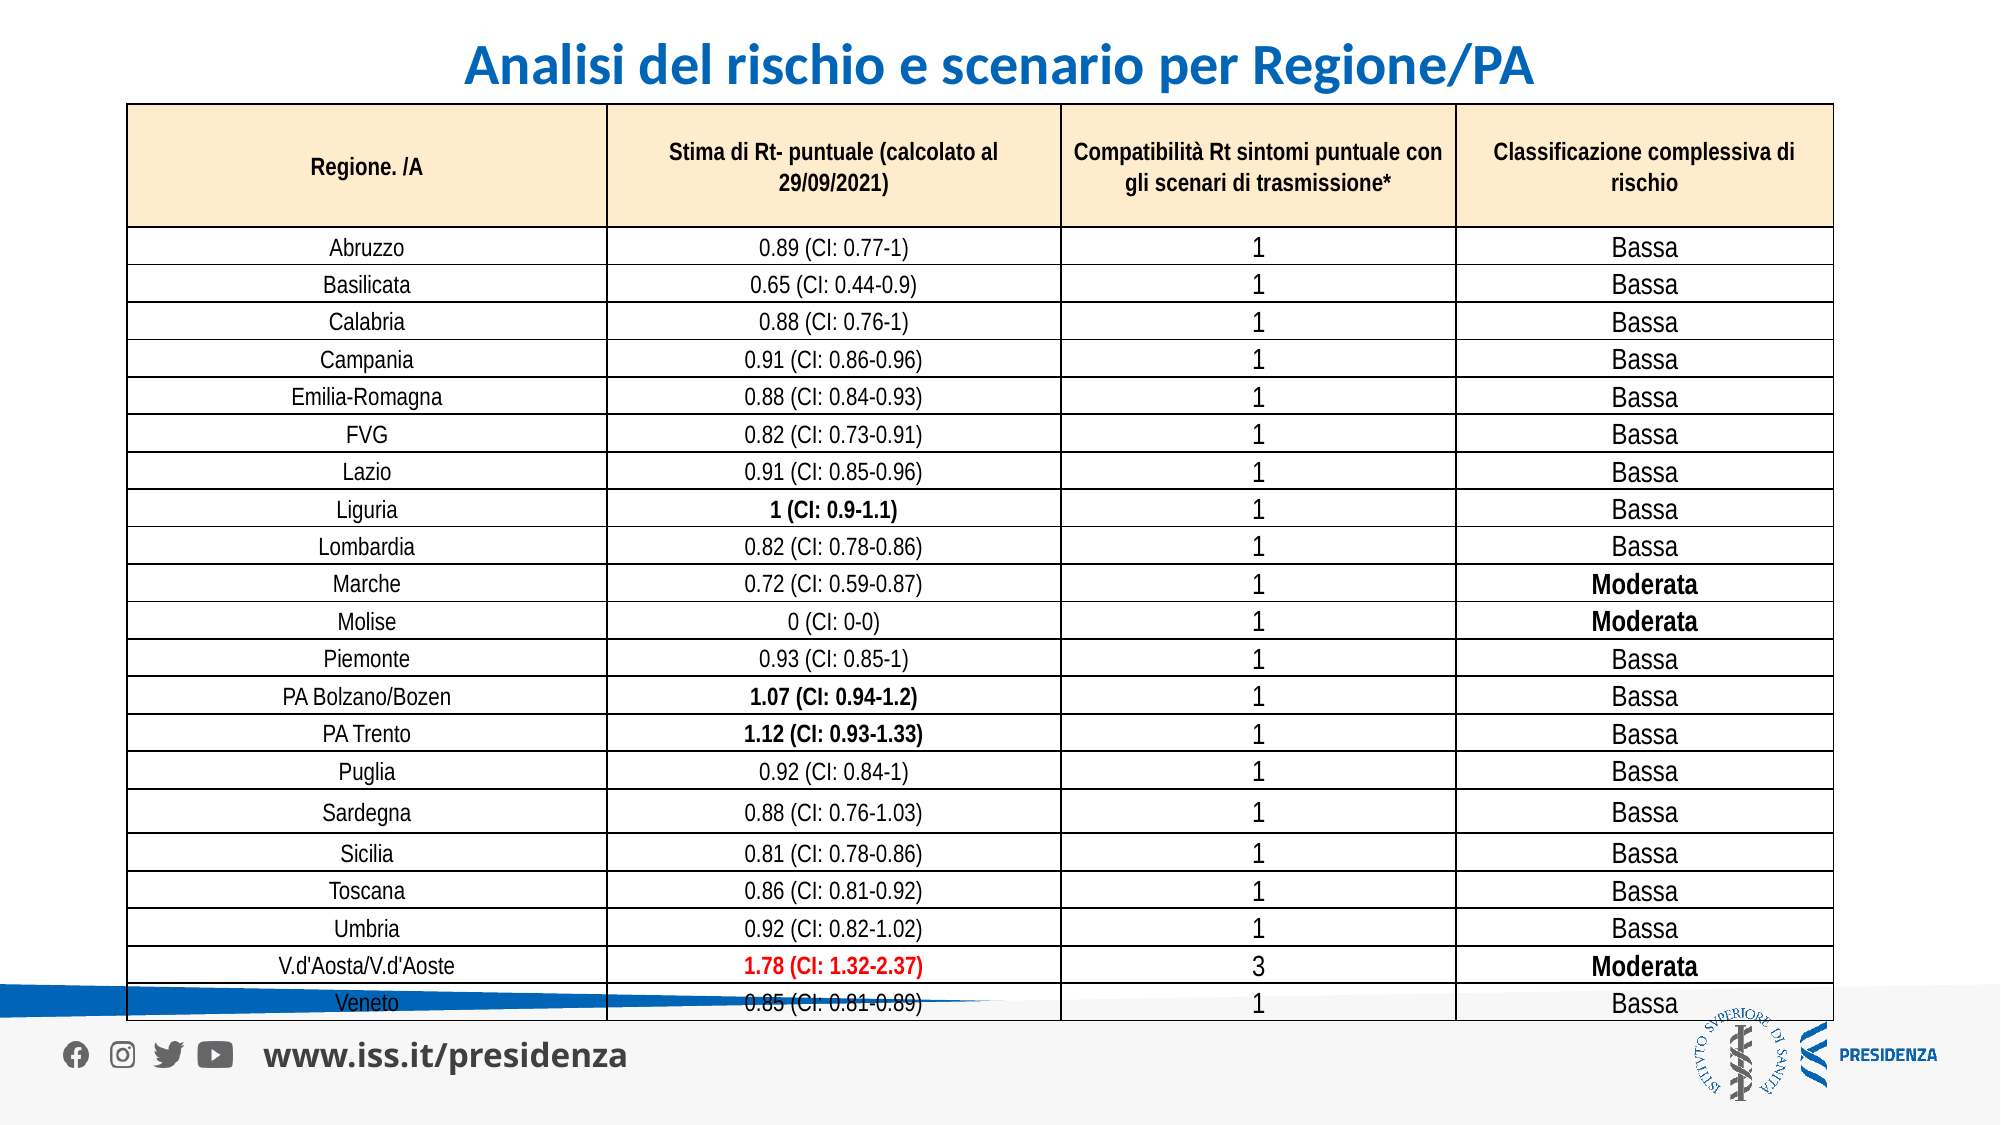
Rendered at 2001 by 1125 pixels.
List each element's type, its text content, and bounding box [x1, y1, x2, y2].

table_cell 0.82 (CI: 0.73-0.91) [608, 415, 1060, 451]
table_cell 1 [1062, 909, 1455, 945]
table_cell Marche [128, 565, 606, 601]
table_cell 1 [1062, 872, 1455, 907]
table_cell Abruzzo [128, 228, 606, 264]
table_cell 0.81 (CI: 0.78-0.86) [608, 834, 1060, 870]
table_cell Bassa [1457, 378, 1833, 413]
table_cell Bassa [1457, 340, 1833, 376]
table_cell 1 [1062, 984, 1455, 1020]
table_cell Bassa [1457, 872, 1833, 907]
table_cell Bassa [1457, 984, 1833, 1020]
table_cell 1 [1062, 453, 1455, 488]
table_cell 1 [1062, 340, 1455, 376]
table_cell Piemonte [128, 640, 606, 675]
table_cell Bassa [1457, 228, 1833, 264]
table_cell Bassa [1457, 790, 1833, 832]
table_cell Emilia-Romagna [128, 378, 606, 413]
picture [1694, 1008, 1937, 1101]
table_cell 1 [1062, 415, 1455, 451]
table_cell 0.86 (CI: 0.81-0.92) [608, 872, 1060, 907]
table_cell Bassa [1457, 303, 1833, 339]
table_cell Calabria [128, 303, 606, 339]
table_header Stima di Rt- puntuale (calcolato al 29/09/2021) [608, 105, 1060, 226]
table_cell Liguria [128, 490, 606, 526]
table_cell Bassa [1457, 415, 1833, 451]
table_header Regione. /A [128, 105, 606, 226]
table_cell 0 (CI: 0-0) [608, 602, 1060, 638]
table_cell 1 [1062, 834, 1455, 870]
table_cell Puglia [128, 752, 606, 788]
table_cell PA Bolzano/Bozen [128, 677, 606, 713]
table_cell Lazio [128, 453, 606, 488]
table_cell Moderata [1457, 947, 1833, 982]
table_cell Bassa [1457, 715, 1833, 750]
table_cell Bassa [1457, 490, 1833, 526]
table_cell 1 [1062, 378, 1455, 413]
table_cell 0.82 (CI: 0.78-0.86) [608, 527, 1060, 563]
table_cell 1.07 (CI: 0.94-1.2) [608, 677, 1060, 713]
table_cell 0.85 (CI: 0.81-0.89) [608, 984, 1060, 1020]
table_cell Bassa [1457, 265, 1833, 301]
table_cell Umbria [128, 909, 606, 945]
table_cell 1 [1062, 228, 1455, 264]
table_cell 0.88 (CI: 0.76-1.03) [608, 790, 1060, 832]
table_cell 1 [1062, 490, 1455, 526]
table_cell V.d'Aosta/V.d'Aoste [128, 947, 606, 982]
table_cell Campania [128, 340, 606, 376]
table_cell 1 [1062, 677, 1455, 713]
table_cell 1 [1062, 640, 1455, 675]
table_cell 1 [1062, 715, 1455, 750]
table_cell Toscana [128, 872, 606, 907]
table_header Classificazione complessiva di rischio [1457, 105, 1833, 226]
table_cell Moderata [1457, 602, 1833, 638]
picture [63, 1041, 233, 1068]
table_cell Bassa [1457, 453, 1833, 488]
table_cell Bassa [1457, 640, 1833, 675]
table_cell PA Trento [128, 715, 606, 750]
text_box Analisi del rischio e scenario per Regione/PA [391, 18, 1609, 103]
table_cell Lombardia [128, 527, 606, 563]
table_cell Molise [128, 602, 606, 638]
table_cell 0.91 (CI: 0.86-0.96) [608, 340, 1060, 376]
table_cell 1 [1062, 602, 1455, 638]
table_cell 0.92 (CI: 0.84-1) [608, 752, 1060, 788]
table_cell 1 [1062, 527, 1455, 563]
table_cell 0.91 (CI: 0.85-0.96) [608, 453, 1060, 488]
table_cell Sicilia [128, 834, 606, 870]
table_cell Basilicata [128, 265, 606, 301]
table_cell 0.93 (CI: 0.85-1) [608, 640, 1060, 675]
table_cell 0.72 (CI: 0.59-0.87) [608, 565, 1060, 601]
table_cell 0.89 (CI: 0.77-1) [608, 228, 1060, 264]
table_cell 0.88 (CI: 0.84-0.93) [608, 378, 1060, 413]
table_cell 0.92 (CI: 0.82-1.02) [608, 909, 1060, 945]
table_cell Bassa [1457, 752, 1833, 788]
table_cell 1 [1062, 265, 1455, 301]
table_cell 1 [1062, 303, 1455, 339]
table_cell Sardegna [128, 790, 606, 832]
table_cell 0.88 (CI: 0.76-1) [608, 303, 1060, 339]
table_cell 1 [1062, 752, 1455, 788]
table_cell FVG [128, 415, 606, 451]
table_cell 1 [1062, 790, 1455, 832]
table_cell 3 [1062, 947, 1455, 982]
table_cell 1 (CI: 0.9-1.1) [608, 490, 1060, 526]
table_header Compatibilità Rt sintomi puntuale con gli scenari di trasmissione* [1062, 105, 1455, 226]
table_cell 1 [1062, 565, 1455, 601]
table_cell 1.78 (CI: 1.32-2.37) [608, 947, 1060, 982]
table_cell Veneto [128, 984, 606, 1020]
table_cell Bassa [1457, 527, 1833, 563]
table_cell Bassa [1457, 909, 1833, 945]
table_cell Moderata [1457, 565, 1833, 601]
table_cell 0.65 (CI: 0.44-0.9) [608, 265, 1060, 301]
table_cell 1.12 (CI: 0.93-1.33) [608, 715, 1060, 750]
table_cell Bassa [1457, 677, 1833, 713]
table_cell Bassa [1457, 834, 1833, 870]
